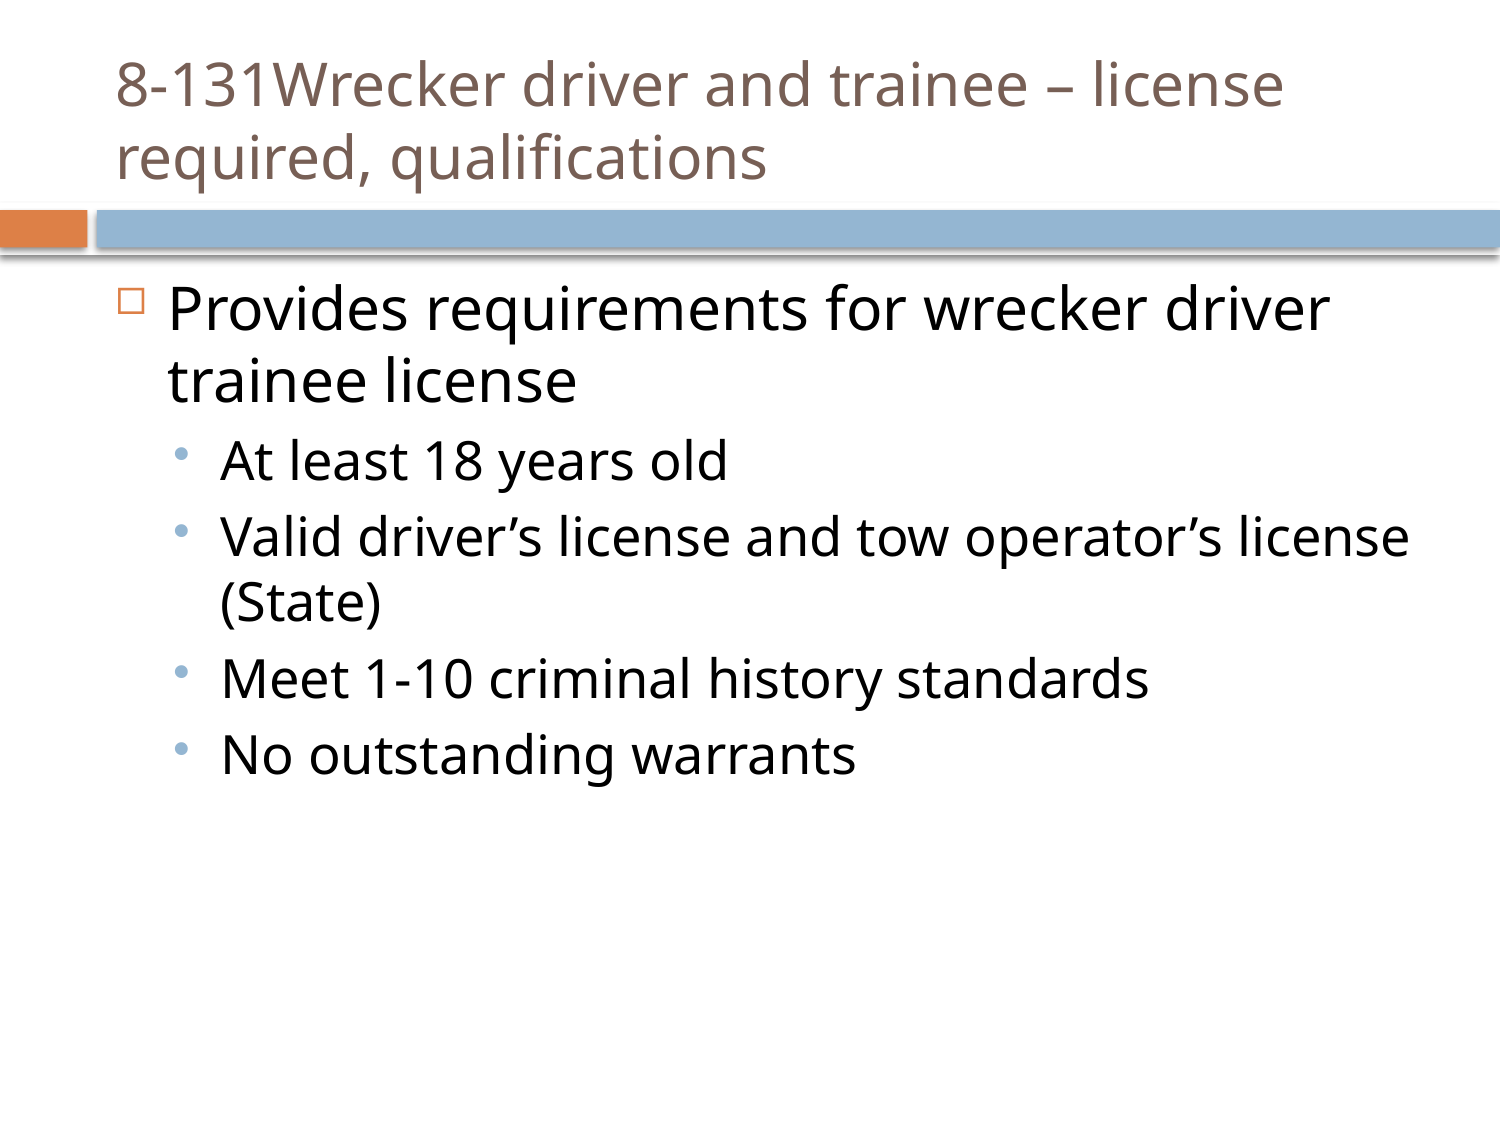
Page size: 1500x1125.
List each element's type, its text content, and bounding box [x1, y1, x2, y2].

title 8-131Wrecker driver and trainee – license required, qualifications [100, 37, 1438, 200]
list Provides requirements for wrecker driver trainee license At least 18 years old Valid driver’s license and tow operator’s license (State) Meet 1-10 criminal history standards No outstanding warrants [100, 262, 1438, 1000]
